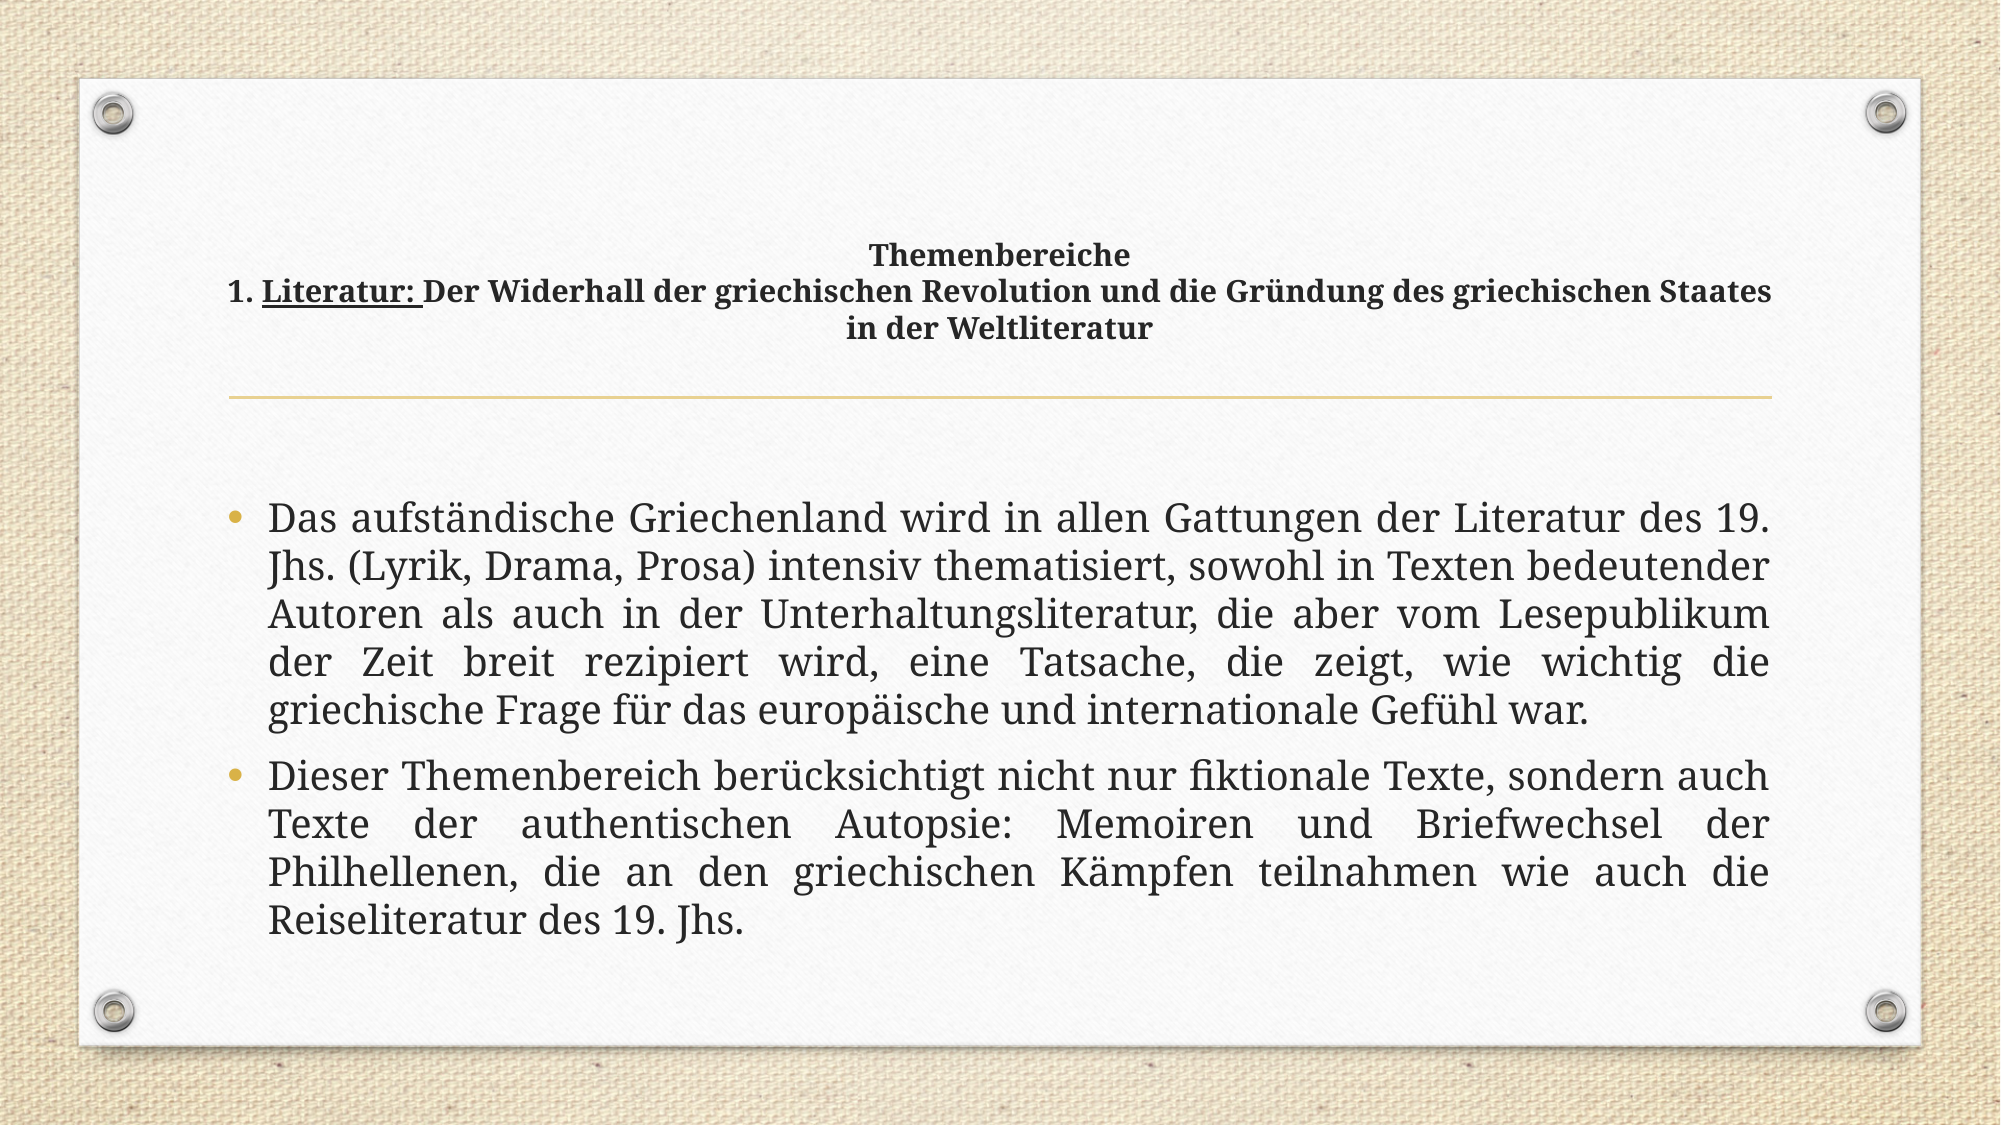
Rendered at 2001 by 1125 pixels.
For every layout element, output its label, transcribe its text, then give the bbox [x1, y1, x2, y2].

list Das aufständische Griechenland wird in allen Gattungen der Literatur des 19. Jhs. (Lyrik, Drama, Prosa) intensiv thematisiert, sowohl in Texten bedeutender Autoren als auch in der Unterhaltungsliteratur, die aber vom Lesepublikum der Zeit breit rezipiert wird, eine Tatsache, die zeigt, wie wichtig die griechische Frage für das europäische und internationale Gefühl war. Dieser Themenbereich berücksichtigt nicht nur fiktionale Texte, sondern auch Texte der authentischen Autopsie: Memoiren und Briefwechsel der Philhellenen, die an den griechischen Kämpfen teilnahmen wie auch die Reiseliteratur des 19. Jhs. [212, 419, 1788, 964]
title Themenbereiche 1. Literatur: Der Widerhall der griechischen Revolution und die Gründung des griechischen Staates in der Weltliteratur [212, 161, 1788, 375]
picture [0, 0, 2001, 1125]
